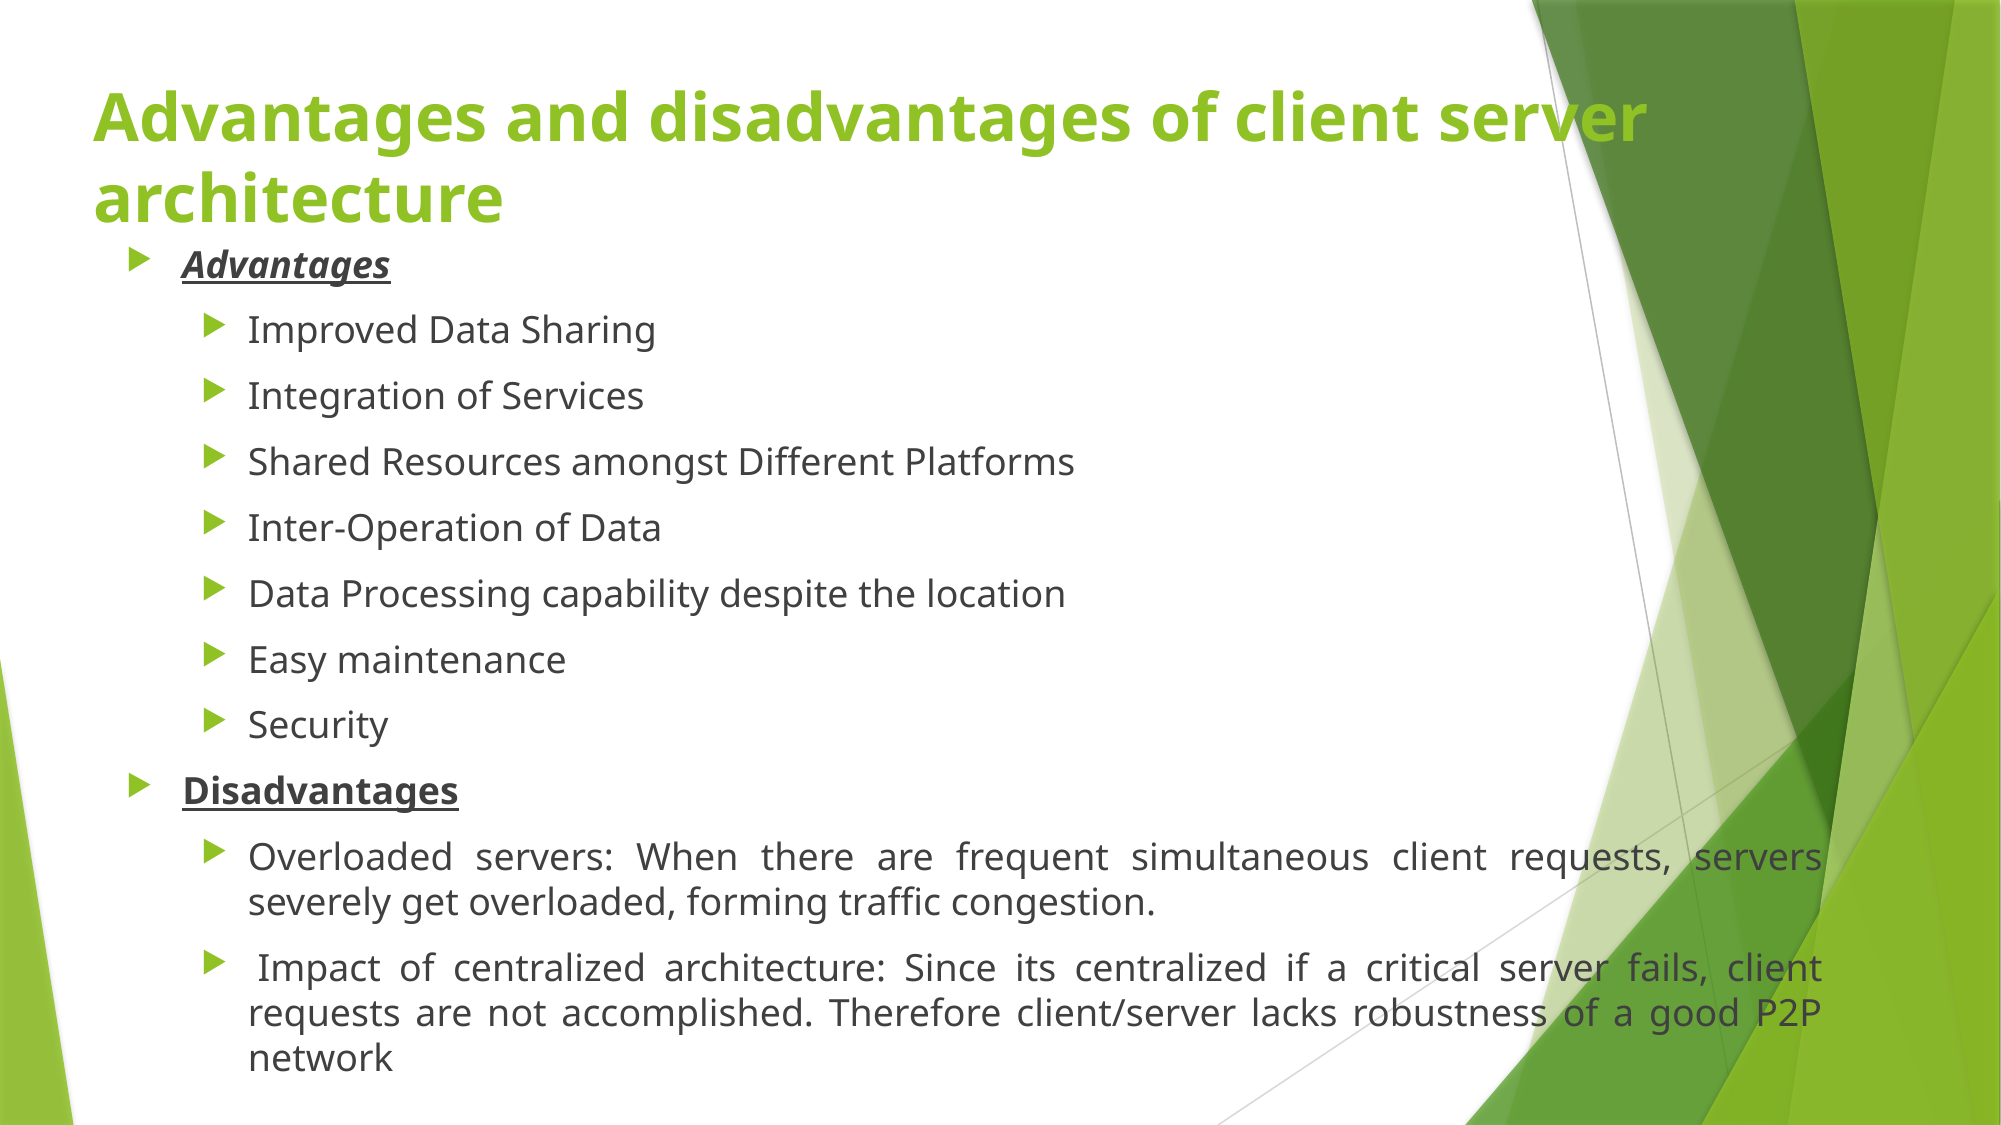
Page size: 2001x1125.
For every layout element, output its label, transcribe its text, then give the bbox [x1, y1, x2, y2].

title Advantages and disadvantages of client server architecture [78, 67, 1840, 250]
list Advantages Improved Data Sharing Integration of Services Shared Resources amongst Different Platforms Inter-Operation of Data Data Processing capability despite the location Easy maintenance Security Disadvantages Overloaded servers: When there are frequent simultaneous client requests, servers severely get overloaded, forming traffic congestion. Impact of centralized architecture: Since its centralized if a critical server fails, client requests are not accomplished. Therefore client/server lacks robustness of a good P2P network [111, 233, 1840, 1125]
